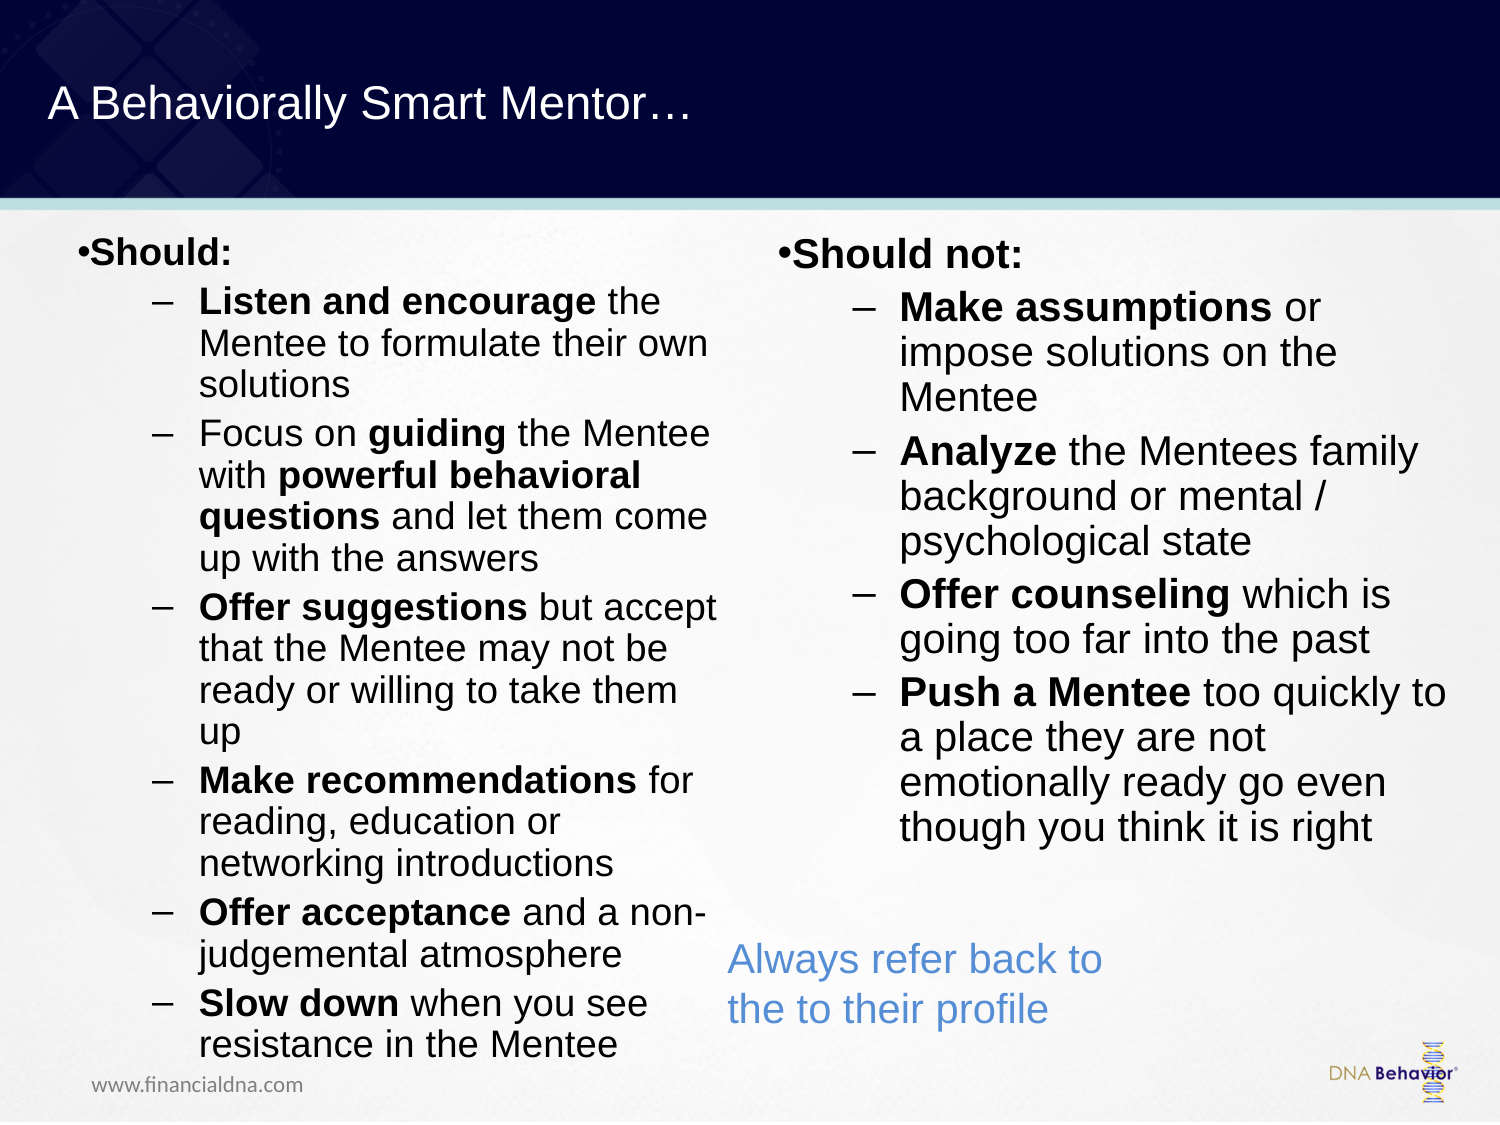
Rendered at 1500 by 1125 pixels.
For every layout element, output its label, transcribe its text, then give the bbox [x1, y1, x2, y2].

list Should not: Make assumptions or impose solutions on the Mentee Analyze the Mentees family background or mental / psychological state Offer counseling which is going too far into the past Push a Mentee too quickly to a place they are not emotionally ready go even though you think it is right [762, 224, 1471, 929]
title A Behaviorally Smart Mentor… [0, 64, 1496, 137]
list Should: Listen and encourage the Mentee to formulate their own solutions Focus on guiding the Mentee with powerful behavioral questions and let them come up with the answers Offer suggestions but accept that the Mentee may not be ready or willing to take them up Make recommendations for reading, education or networking introductions Offer acceptance and a non-judgemental atmosphere Slow down when you see resistance in the Mentee [62, 224, 745, 1085]
picture [0, 0, 1500, 1125]
text_box Always refer back to the to their profile [712, 924, 1163, 1085]
